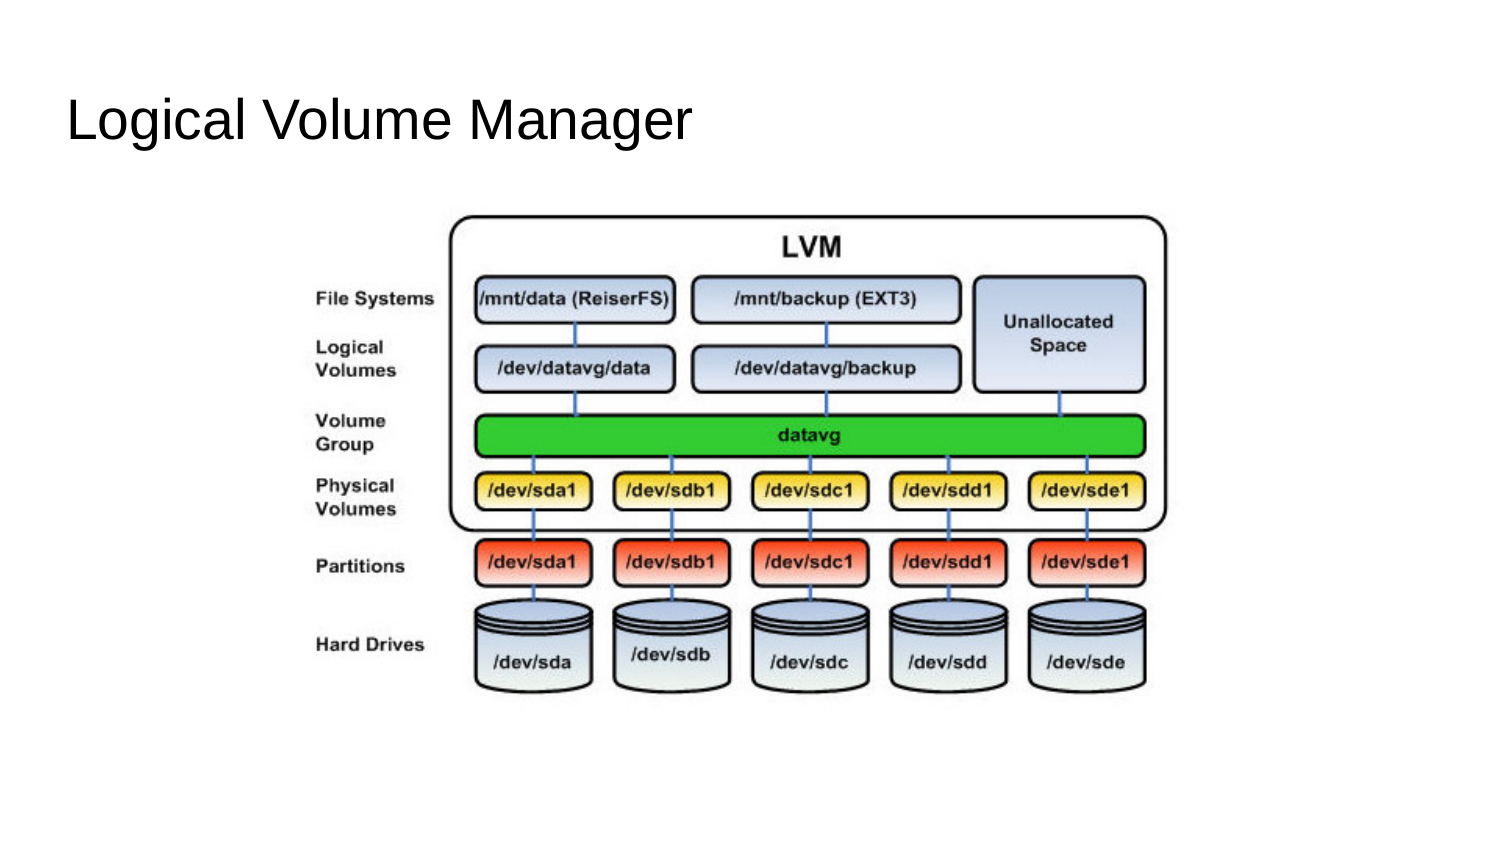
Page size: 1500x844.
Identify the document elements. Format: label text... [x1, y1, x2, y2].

picture [299, 195, 1201, 717]
title Logical Volume Manager [51, 72, 1449, 167]
